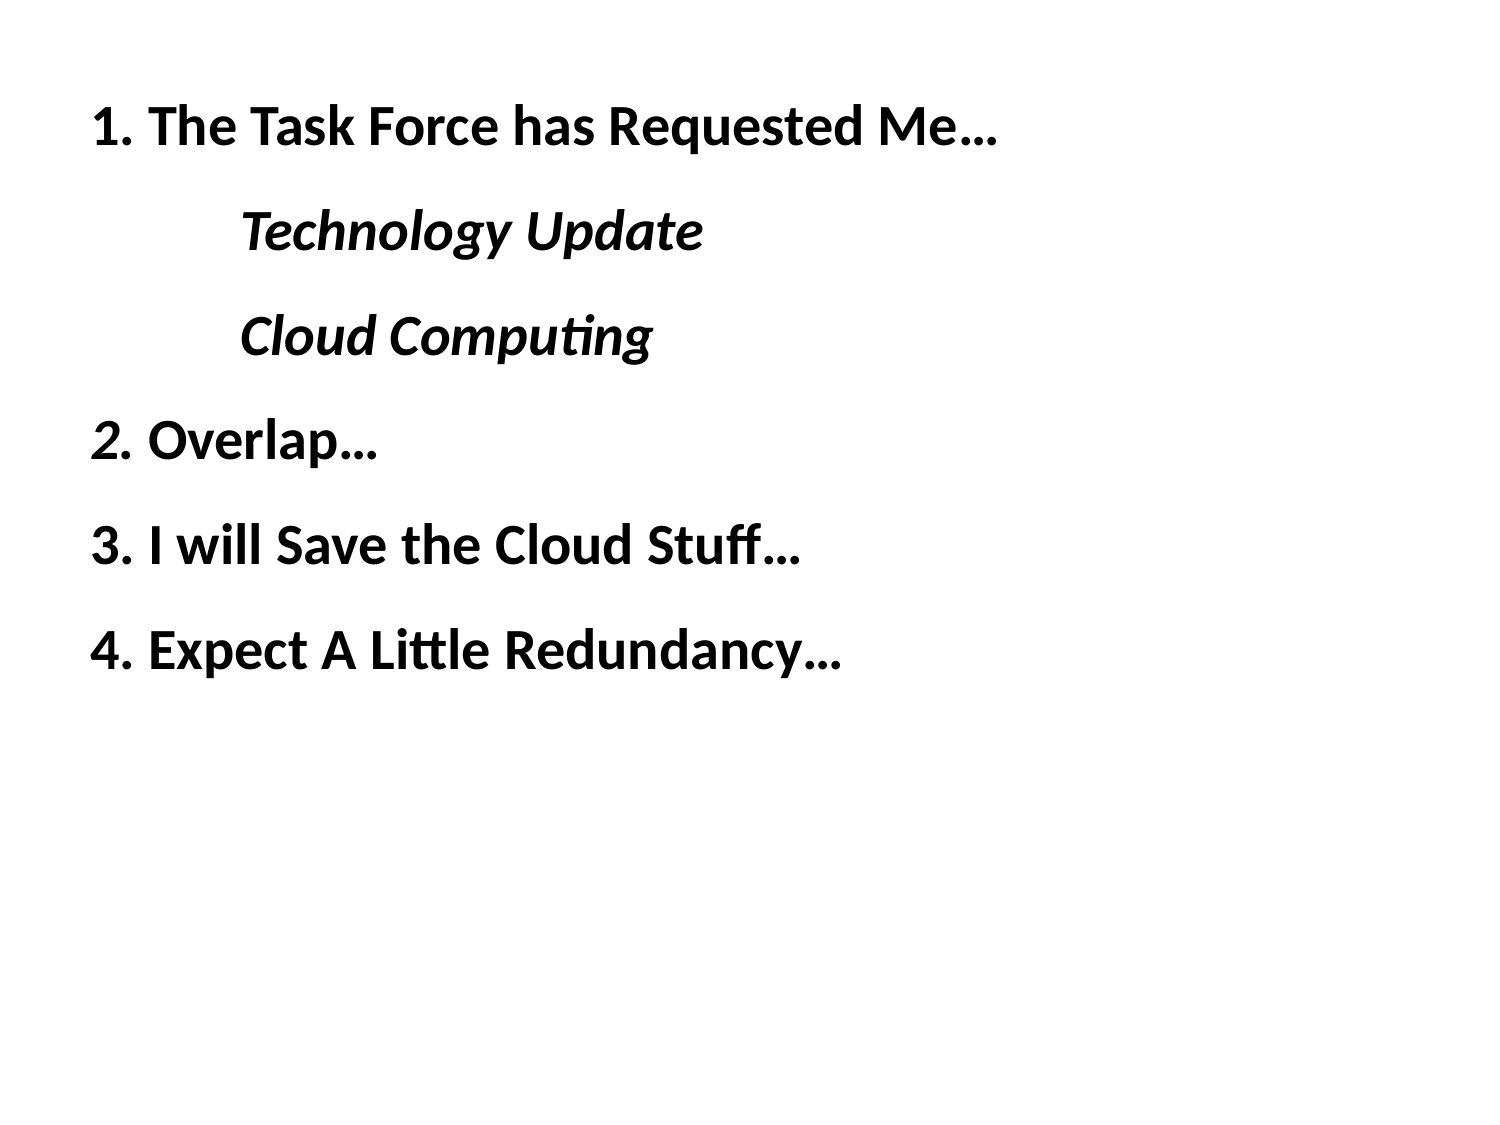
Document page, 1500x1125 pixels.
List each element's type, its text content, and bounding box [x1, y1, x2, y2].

title 1. The Task Force has Requested Me… Technology Update Cloud Computing 2. Overlap… 3. I will Save the Cloud Stuff… 4. Expect A Little Redundancy… [75, 45, 1425, 1075]
